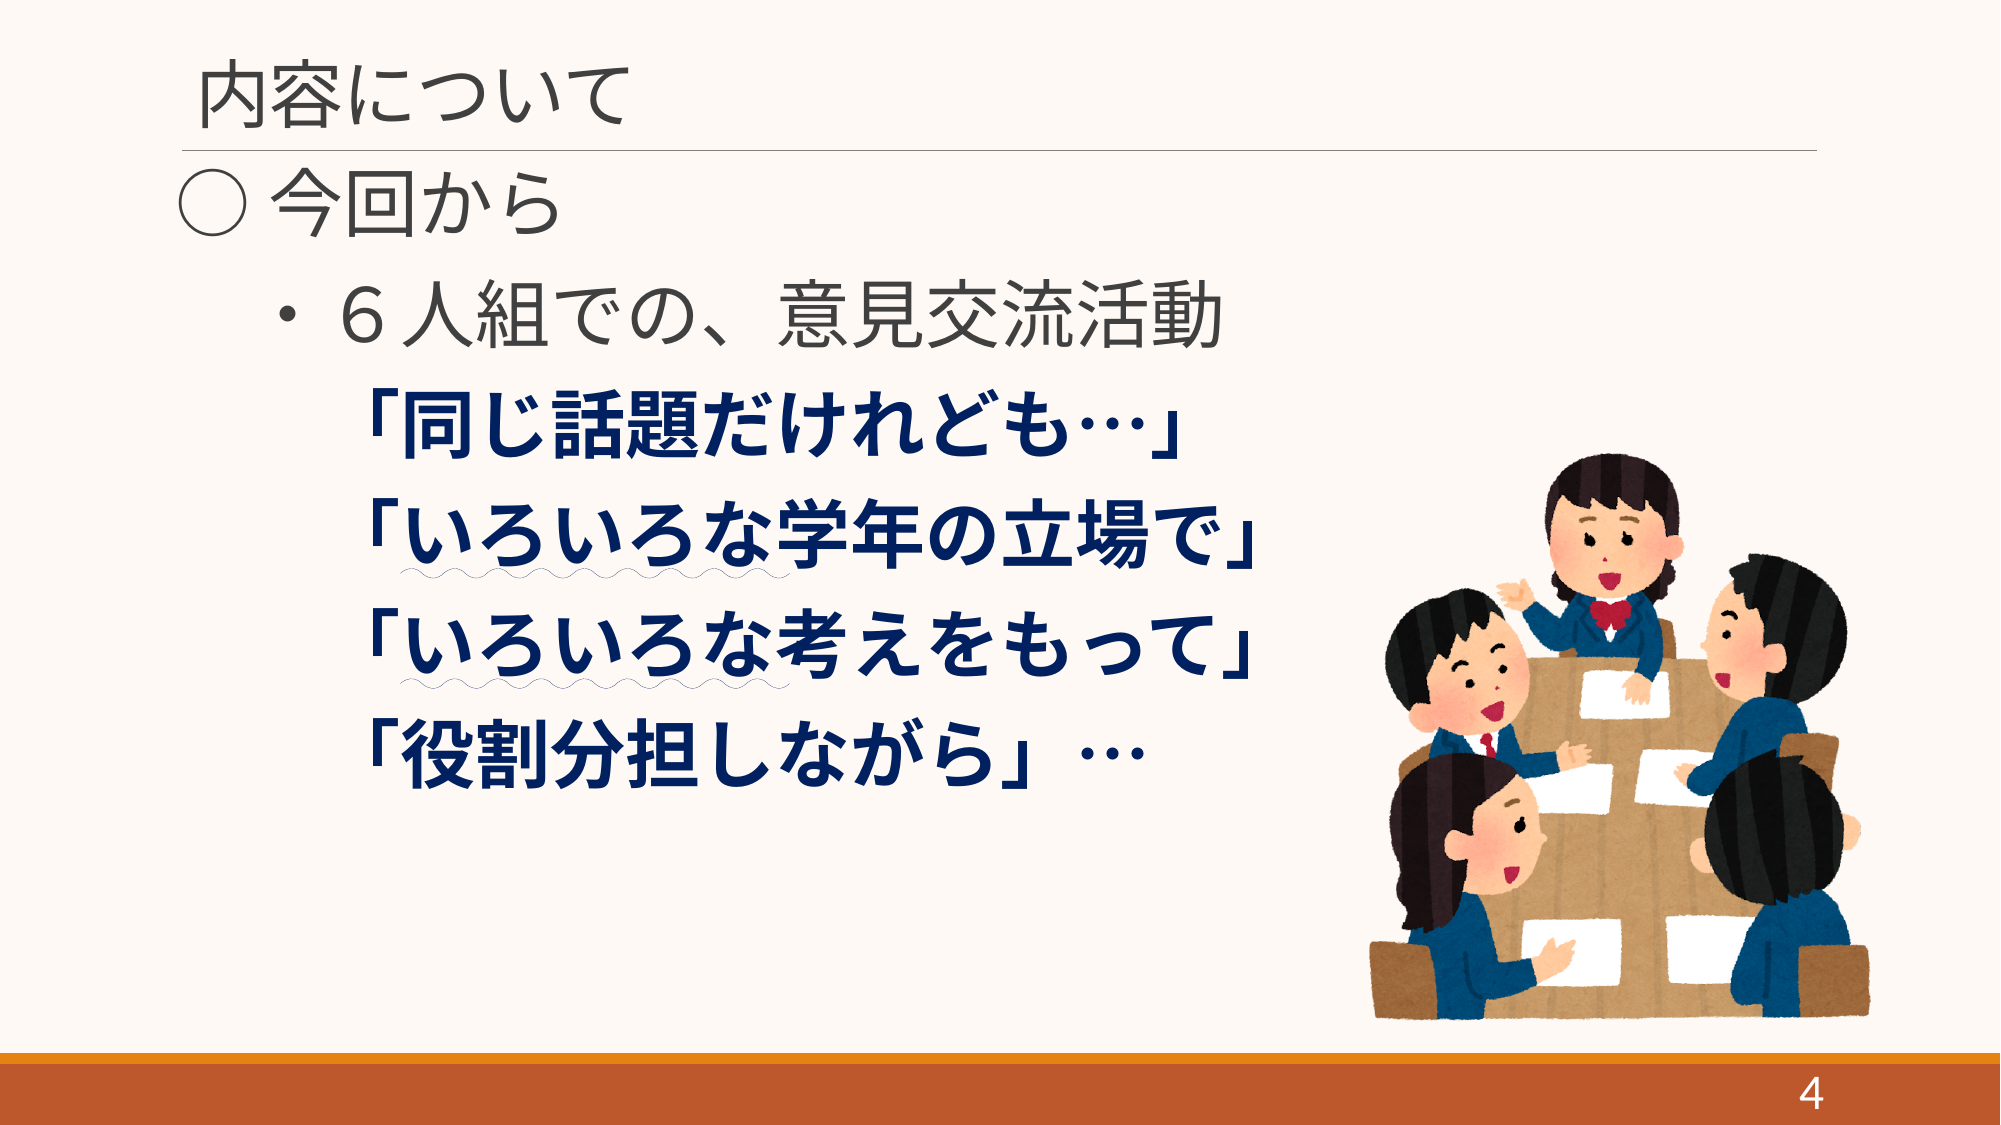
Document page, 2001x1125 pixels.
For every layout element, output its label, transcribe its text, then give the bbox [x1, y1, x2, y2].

title 内容について [180, 47, 1830, 146]
list ○今回から ・６人組での、意見交流活動 「同じ話題だけれども…」 「いろいろな学年の立場で」 「いろいろな考えをもって」 「役割分担しながら」… [158, 159, 1860, 1034]
slide_number 4 [1624, 1059, 1840, 1120]
picture [1329, 444, 1919, 1035]
